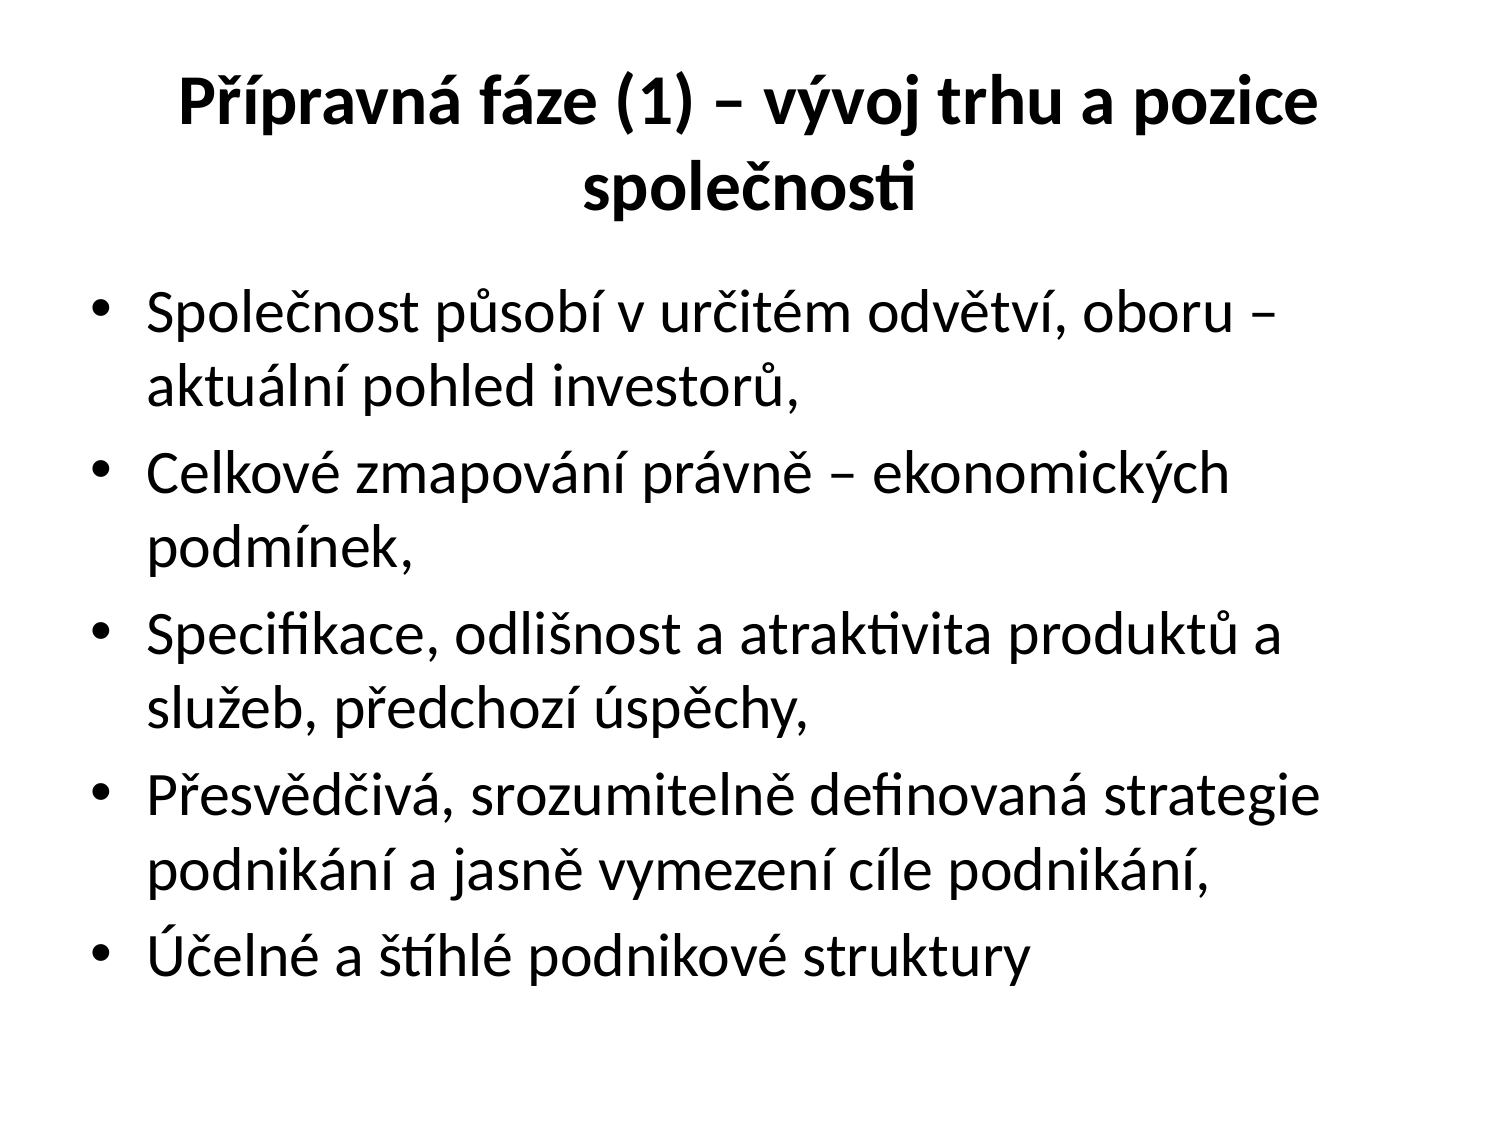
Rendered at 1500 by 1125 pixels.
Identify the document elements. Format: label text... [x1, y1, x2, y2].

title Přípravná fáze (1) – vývoj trhu a pozice společnosti [75, 45, 1425, 233]
list Společnost působí v určitém odvětví, oboru – aktuální pohled investorů, Celkové zmapování právně – ekonomických podmínek, Specifikace, odlišnost a atraktivita produktů a služeb, předchozí úspěchy, Přesvědčivá, srozumitelně definovaná strategie podnikání a jasně vymezení cíle podnikání, Účelné a štíhlé podnikové struktury [75, 262, 1425, 1005]
